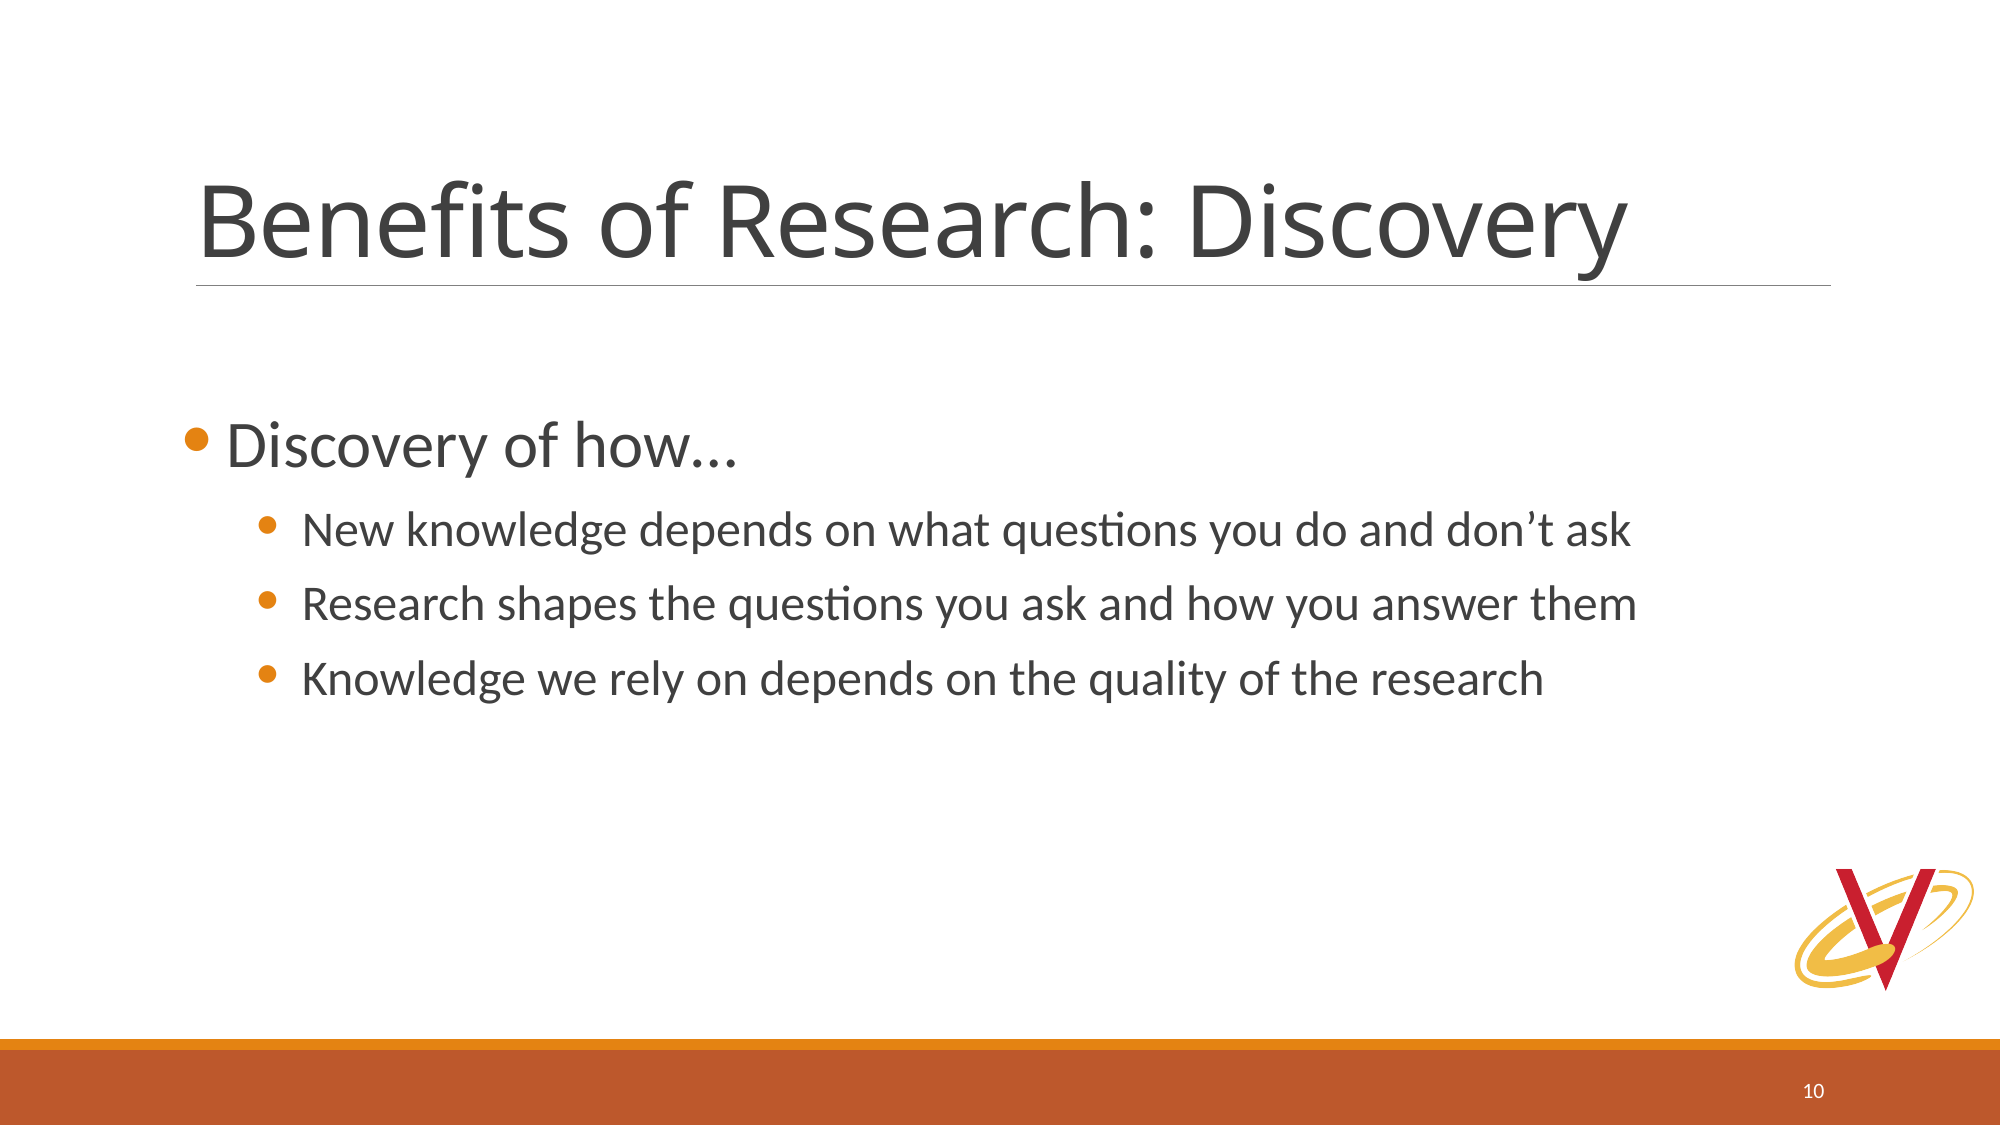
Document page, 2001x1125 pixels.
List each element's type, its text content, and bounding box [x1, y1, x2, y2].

slide_number 10 [1624, 1059, 1840, 1120]
title Benefits of Research: Discovery [180, 47, 1830, 285]
picture [1787, 831, 1983, 1028]
list Discovery of how… New knowledge depends on what questions you do and don’t ask Research shapes the questions you ask and how you answer them Knowledge we rely on depends on the quality of the research [180, 402, 1830, 963]
